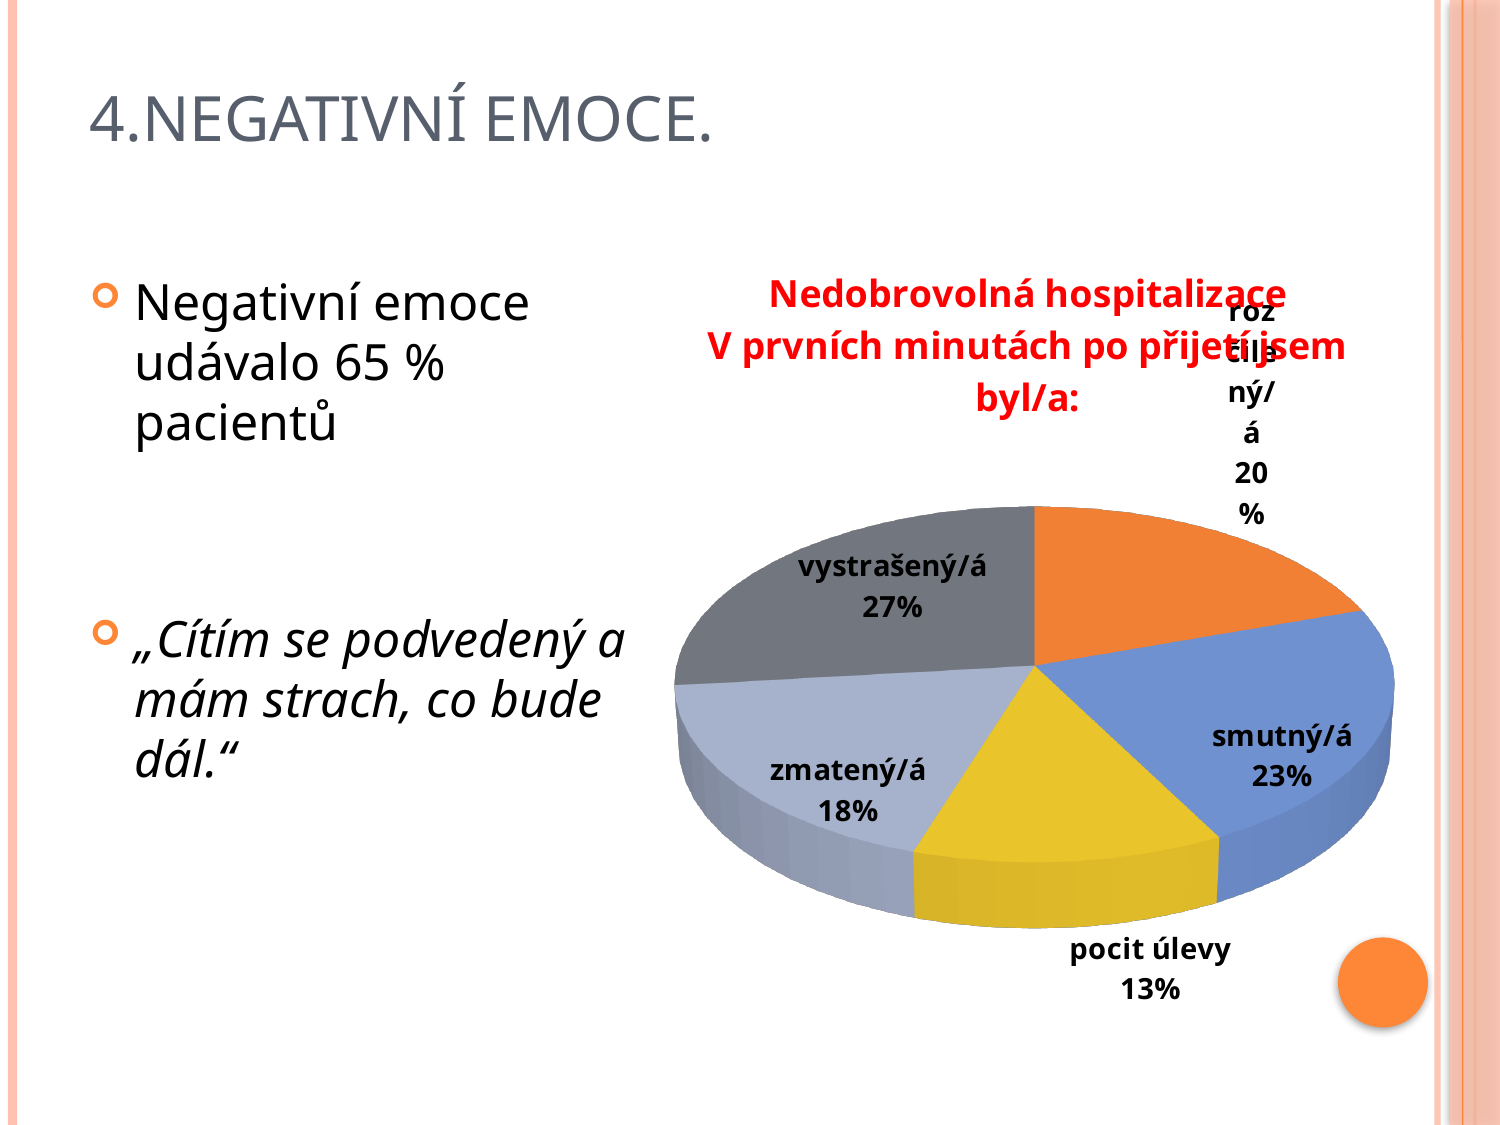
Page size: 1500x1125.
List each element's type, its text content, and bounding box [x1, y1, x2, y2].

chart [607, 231, 1448, 1048]
list Negativní emoce udávalo 65 % pacientů „Cítím se podvedený a mám strach, co bude dál.“ [75, 262, 601, 1013]
title 4.Negativní emoce. [75, 45, 1300, 161]
